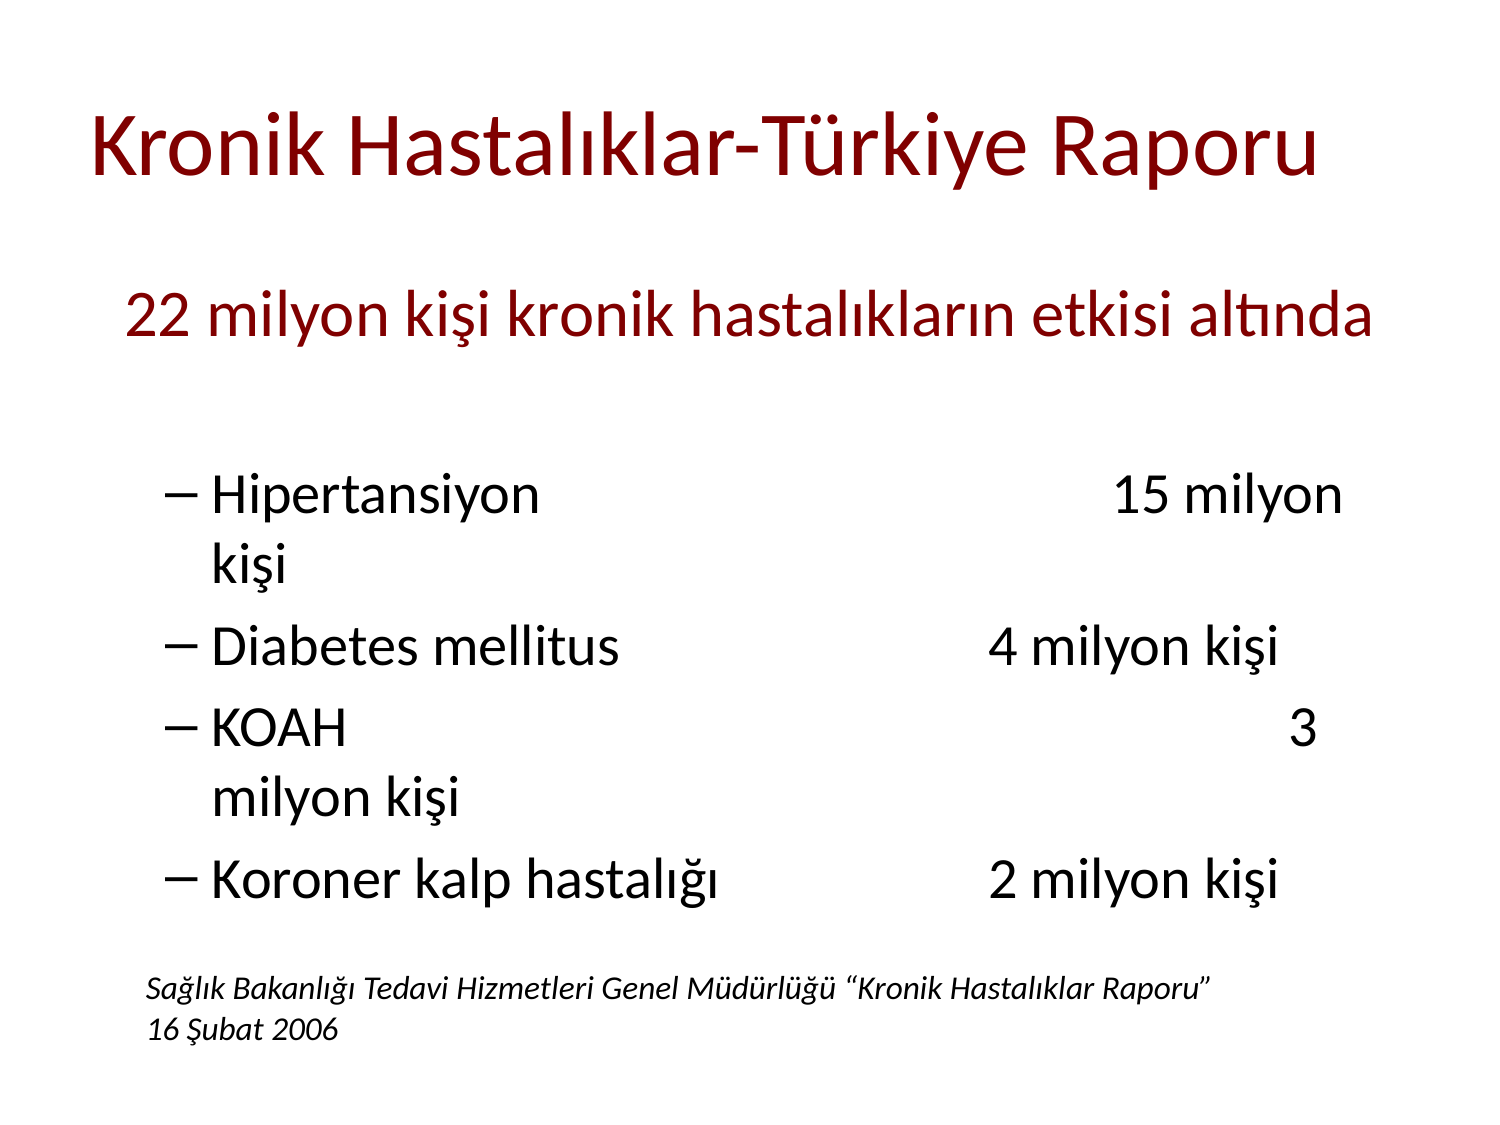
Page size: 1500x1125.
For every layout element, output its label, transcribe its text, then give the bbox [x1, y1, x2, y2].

title Kronik Hastalıklar-Türkiye Raporu [75, 45, 1425, 233]
list 22 milyon kişi kronik hastalıkların etkisi altında Hipertansiyon 15 milyon kişi Diabetes mellitus 4 milyon kişi KOAH 3 milyon kişi Koroner kalp hastalığı 2 milyon kişi [75, 262, 1425, 1005]
text_box Sağlık Bakanlığı Tedavi Hizmetleri Genel Müdürlüğü “Kronik Hastalıklar Raporu” 16 Şubat 2006 [131, 959, 1231, 1054]
